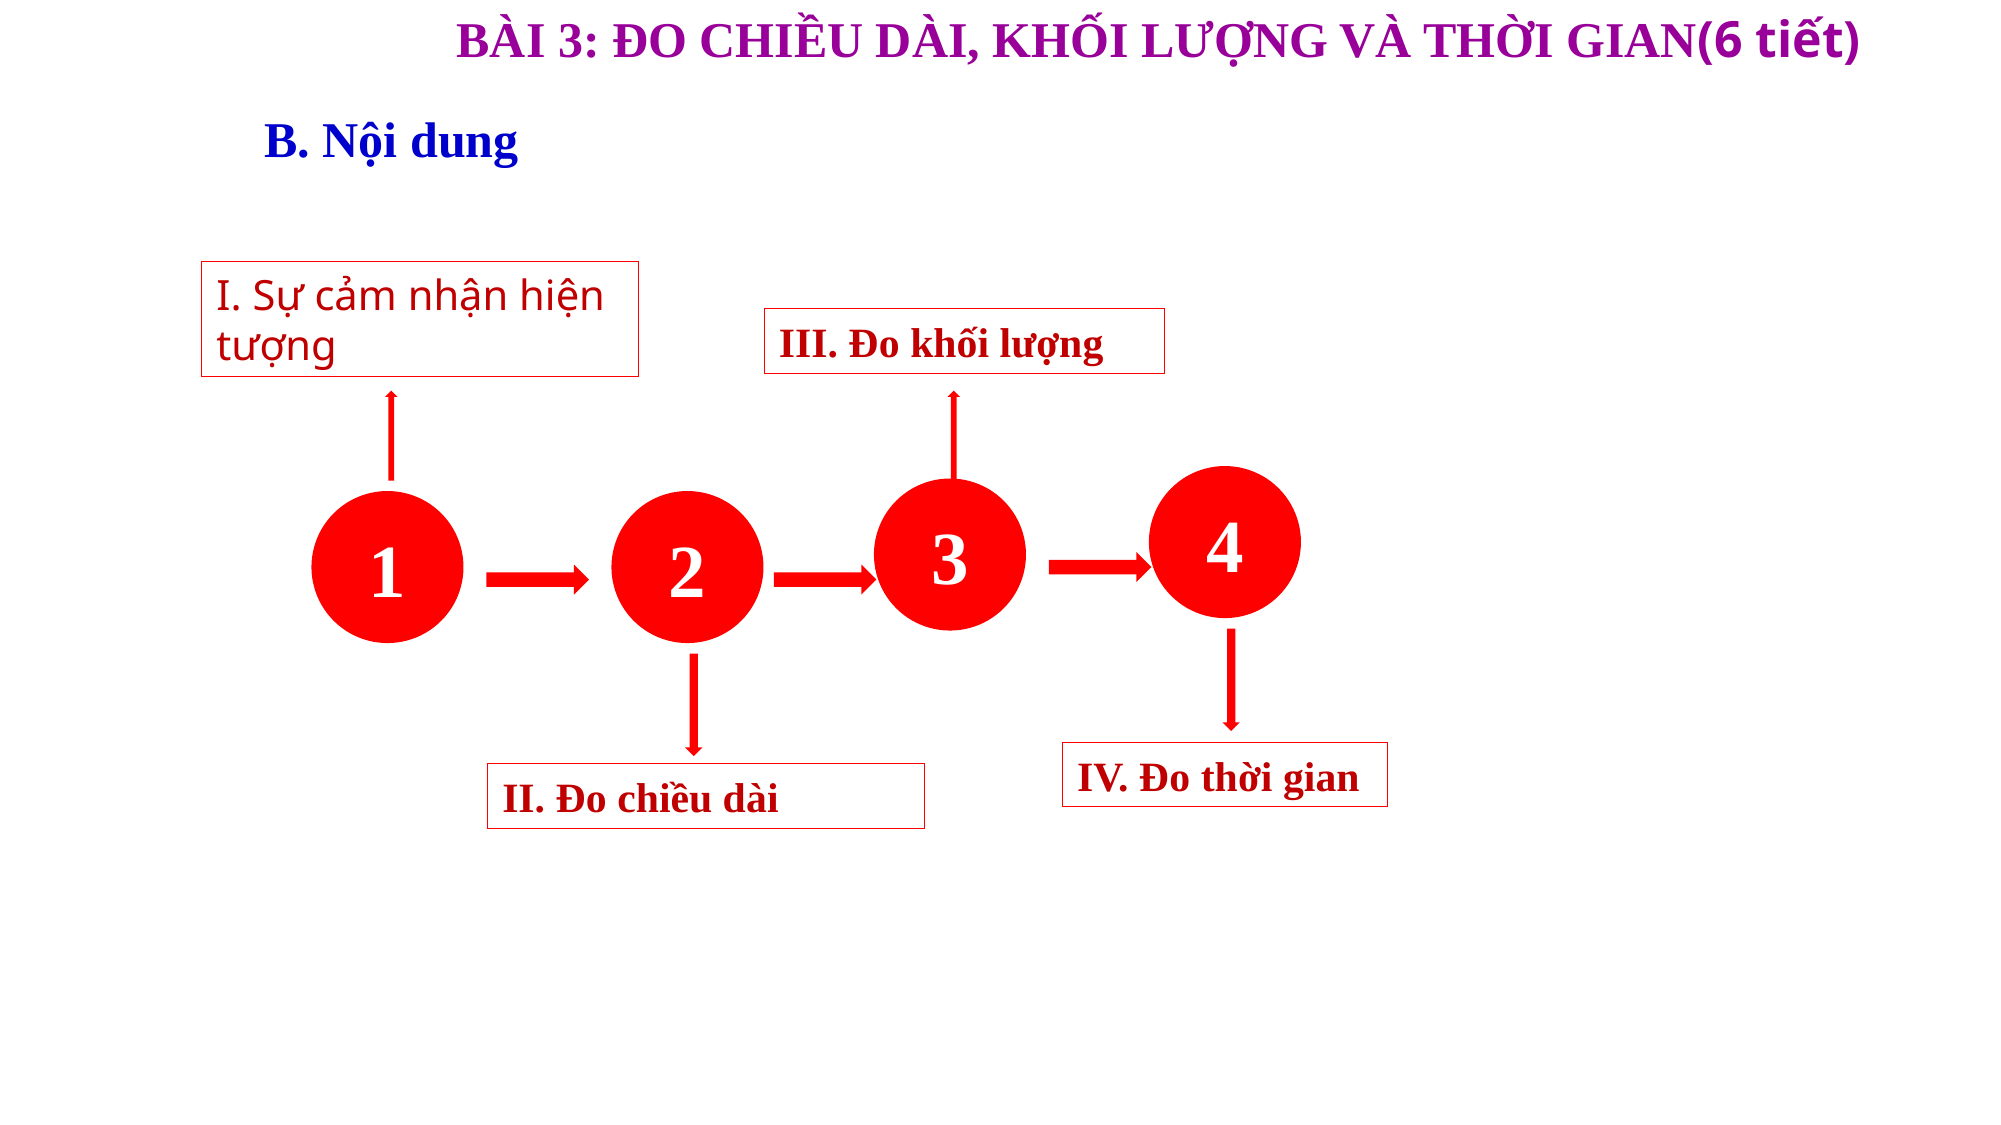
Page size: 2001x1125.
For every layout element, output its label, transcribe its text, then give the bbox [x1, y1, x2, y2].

text_box 2 [611, 491, 764, 644]
text_box 3 [873, 478, 1026, 631]
text_box I. Sự cảm nhận hiện tượng [201, 261, 639, 377]
text_box BÀI 3: ĐO CHIỀU DÀI, KHỐI LƯỢNG VÀ THỜI GIAN(6 tiết) [442, 0, 1876, 75]
text_box [947, 390, 960, 481]
text_box III. Đo khối lượng [764, 308, 1165, 374]
text_box 1 [311, 491, 464, 644]
text_box [486, 564, 589, 595]
text_box [384, 390, 398, 481]
text_box 4 [1148, 466, 1301, 619]
text_box [1048, 552, 1152, 583]
text_box [1222, 628, 1240, 732]
text_box B. Nội dung [249, 99, 625, 175]
text_box [773, 564, 877, 595]
text_box [684, 653, 703, 757]
text_box IV. Đo thời gian [1062, 742, 1388, 807]
text_box II. Đo chiều dài [487, 763, 925, 829]
